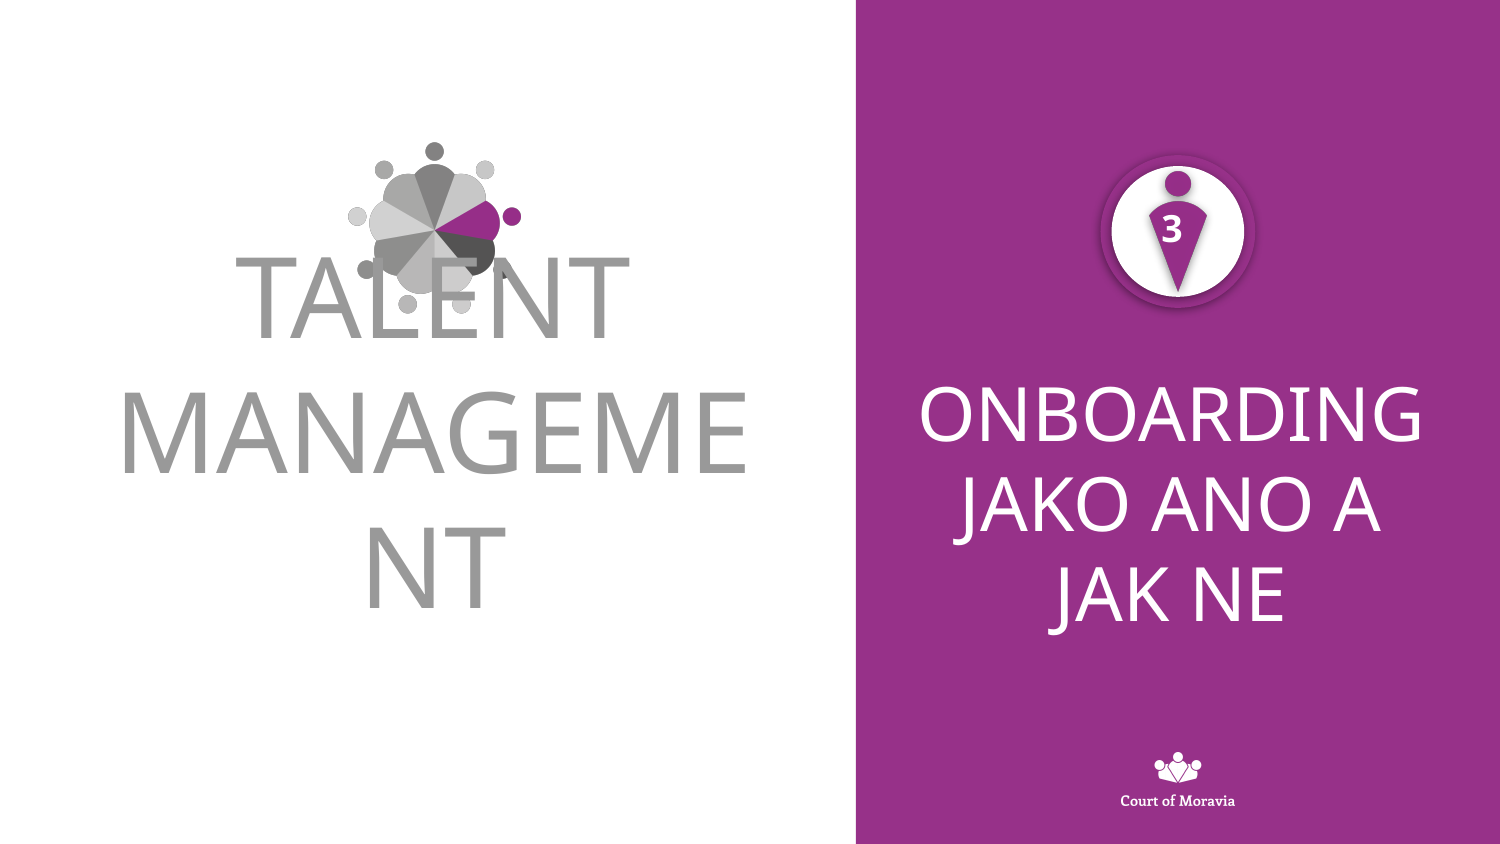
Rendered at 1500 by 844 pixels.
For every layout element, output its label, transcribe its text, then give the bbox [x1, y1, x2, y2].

picture [1149, 171, 1207, 292]
picture [334, 134, 533, 321]
title TALENT MANAGEMENT [60, 501, 807, 647]
subtitle ONBOARDING JAKO ANO A JAK NE [881, 428, 1461, 574]
picture [1121, 752, 1235, 806]
